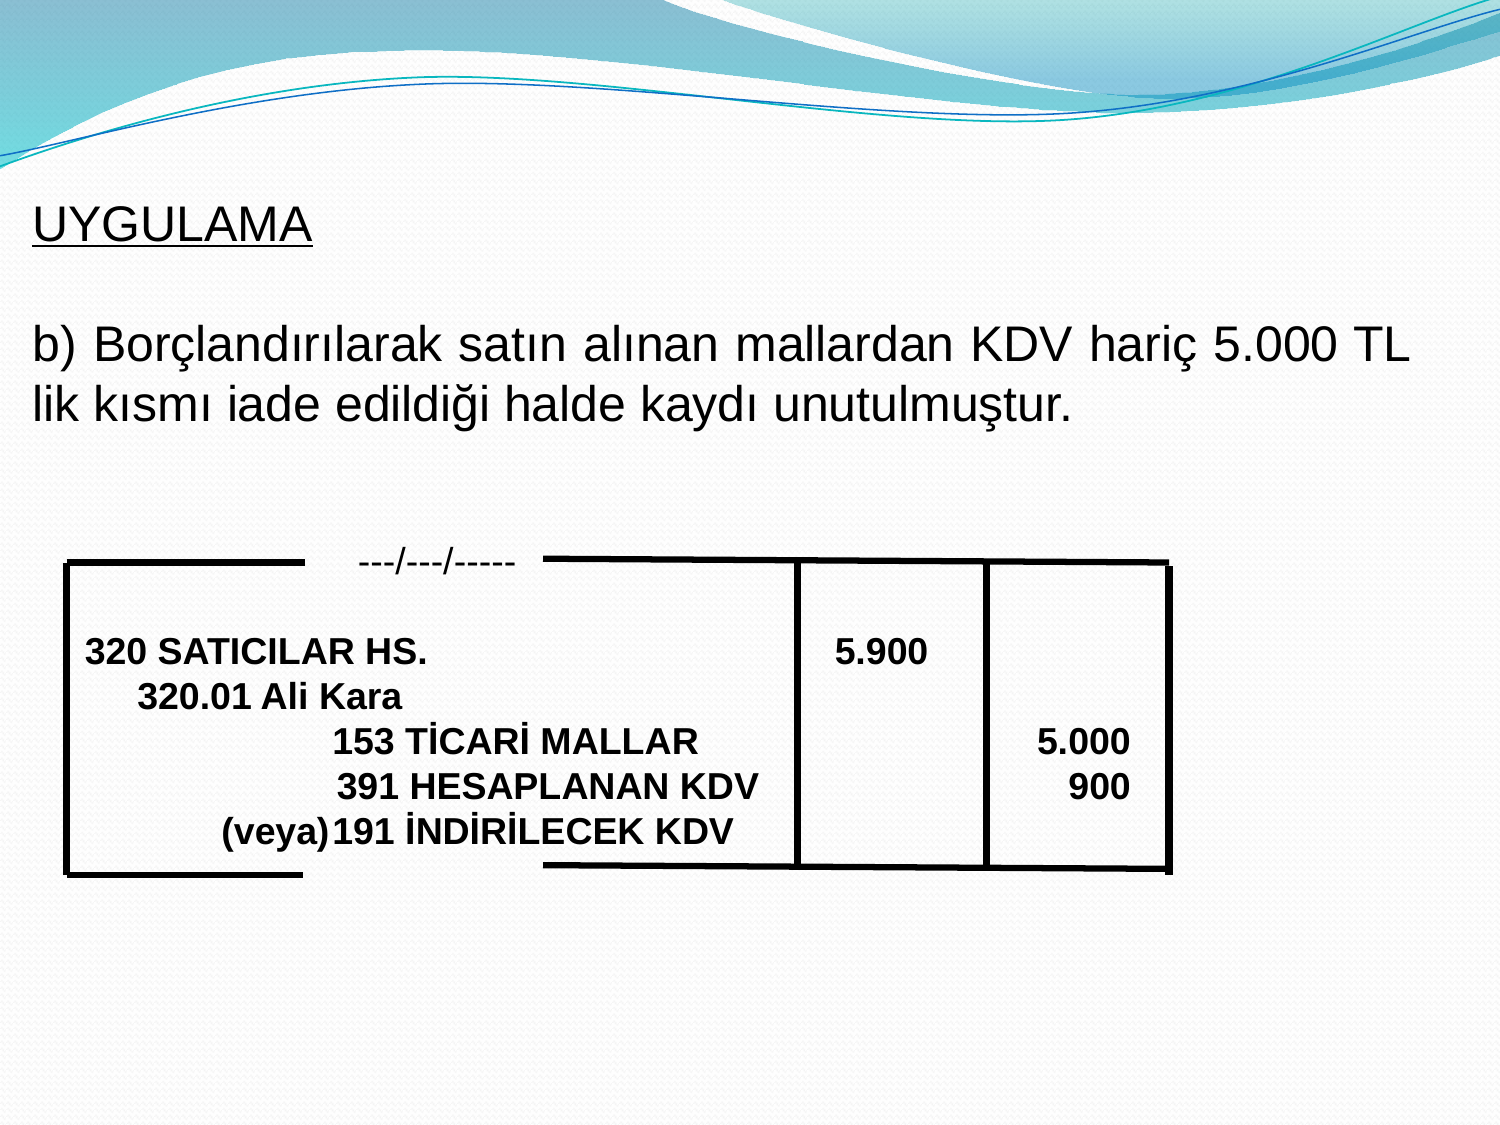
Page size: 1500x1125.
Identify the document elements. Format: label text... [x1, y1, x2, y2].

text_box UYGULAMA b) Borçlandırılarak satın alınan mallardan KDV hariç 5.000 TL lik kısmı iade edildiği halde kaydı unutulmuştur. ---/---/----- 320 SATICILAR HS. 5.900 320.01 Ali Kara 153 TİCARİ MALLAR 5.000 391 HESAPLANAN KDV 900 (veya) 191 İNDİRİLECEK KDV [17, 184, 1426, 1125]
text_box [542, 864, 1170, 870]
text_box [542, 558, 1170, 563]
